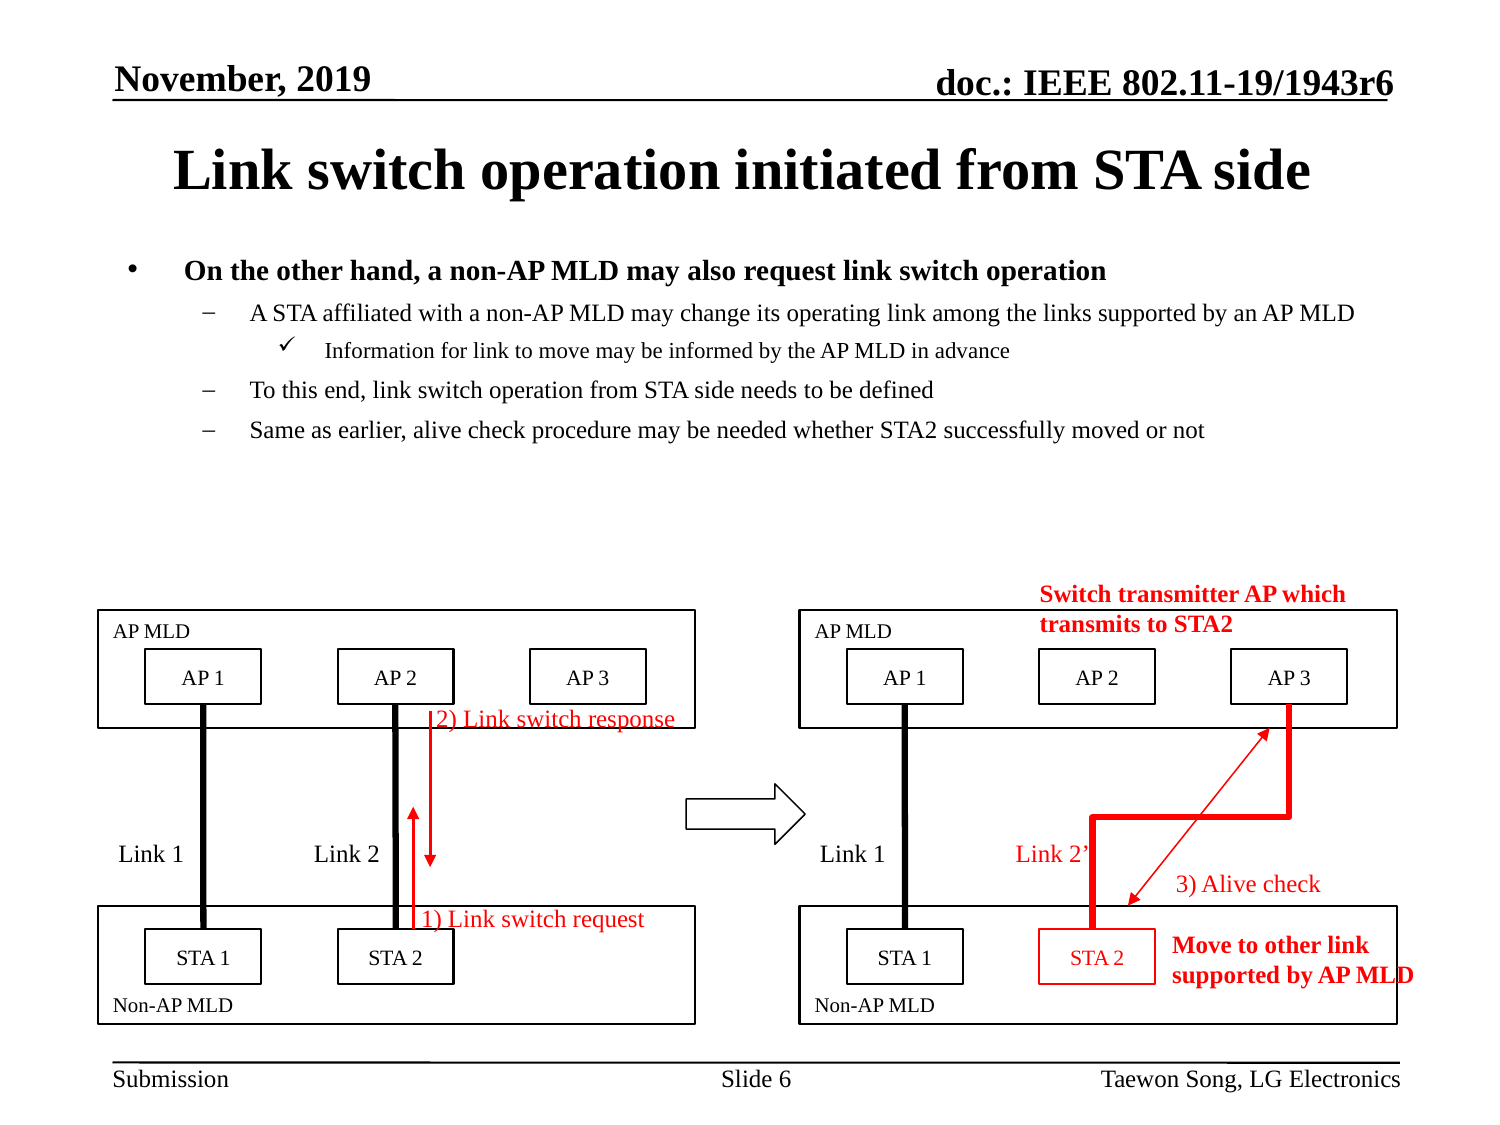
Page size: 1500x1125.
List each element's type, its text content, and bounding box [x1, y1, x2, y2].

text_box [686, 783, 806, 845]
text_box STA 2 [1039, 928, 1156, 985]
text_box Link 1 [103, 829, 198, 875]
slide_number Slide 6 [712, 1061, 800, 1123]
text_box Move to other link supported by AP MLD [1157, 920, 1430, 996]
list On the other hand, a non-AP MLD may also request link switch operation A STA affiliated with a non-AP MLD may change its operating link among the links supported by an AP MLD Information for link to move may be informed by the AP MLD in advance To this end, link switch operation from STA side needs to be defined Same as earlier, alive check procedure may be needed whether STA2 successfully moved or not [112, 243, 1388, 1000]
text_box Link 1 [805, 829, 900, 875]
text_box 3) Alive check [1308, 860, 1337, 905]
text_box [1078, 717, 1304, 916]
text_box 1) Link switch request [406, 895, 660, 940]
title Link switch operation initiated from STA side [112, 112, 1388, 221]
text_box Non-AP MLD [799, 905, 1397, 1024]
text_box AP 3 [529, 648, 646, 695]
text_box AP MLD [97, 609, 696, 728]
text_box AP 2 [1039, 648, 1156, 705]
text_box Non-AP MLD [97, 905, 696, 1024]
text_box Switch transmitter AP which transmits to STA2 [1024, 570, 1402, 645]
text_box AP 1 [846, 648, 963, 705]
text_box 2) Link switch response [421, 695, 691, 741]
text_box AP 1 [145, 648, 262, 705]
text_box Link 2’ [1000, 829, 1073, 875]
text_box STA 1 [145, 928, 262, 985]
footer Taewon Song, LG Electronics [878, 1061, 1402, 1093]
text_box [1127, 727, 1270, 906]
text_box STA 1 [846, 928, 963, 985]
text_box AP 2 [337, 648, 454, 705]
text_box AP 3 [1231, 648, 1348, 705]
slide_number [114, 54, 423, 100]
text_box STA 2 [337, 928, 454, 985]
text_box AP MLD [799, 609, 1397, 728]
text_box Link 2 [299, 829, 389, 875]
